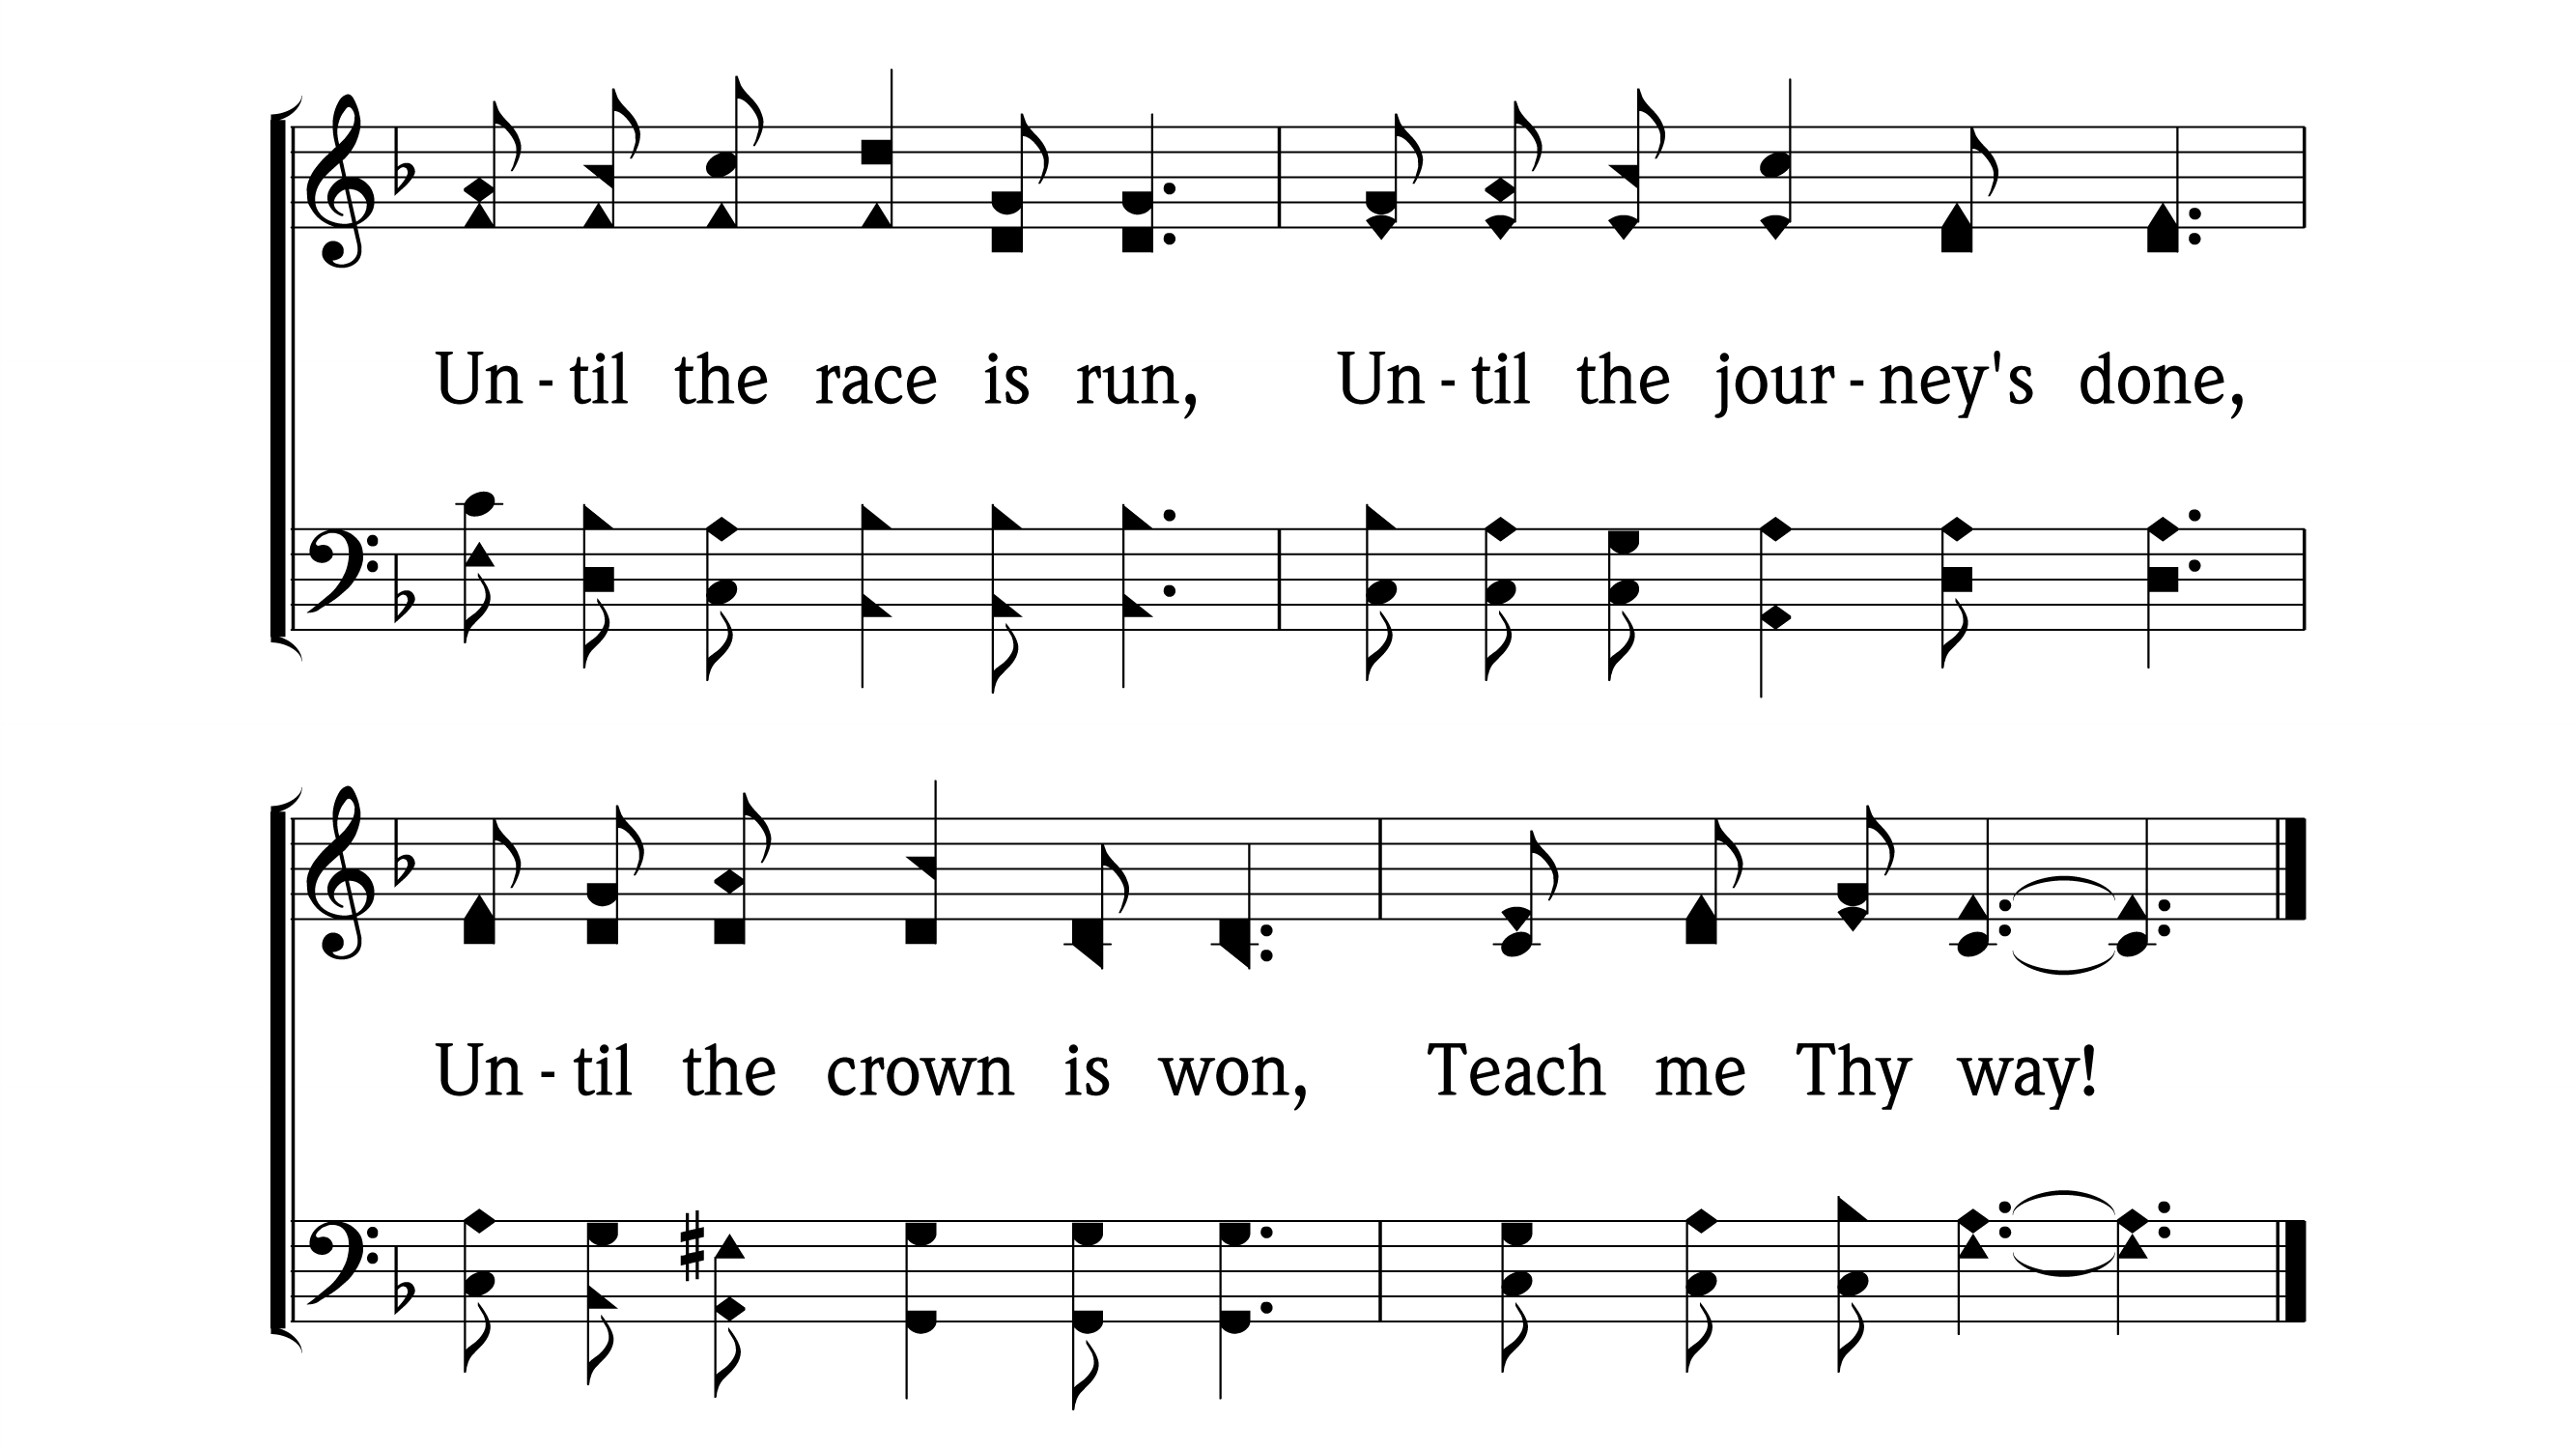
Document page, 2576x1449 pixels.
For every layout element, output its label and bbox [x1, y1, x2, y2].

text_box [0, 0, 2576, 1449]
